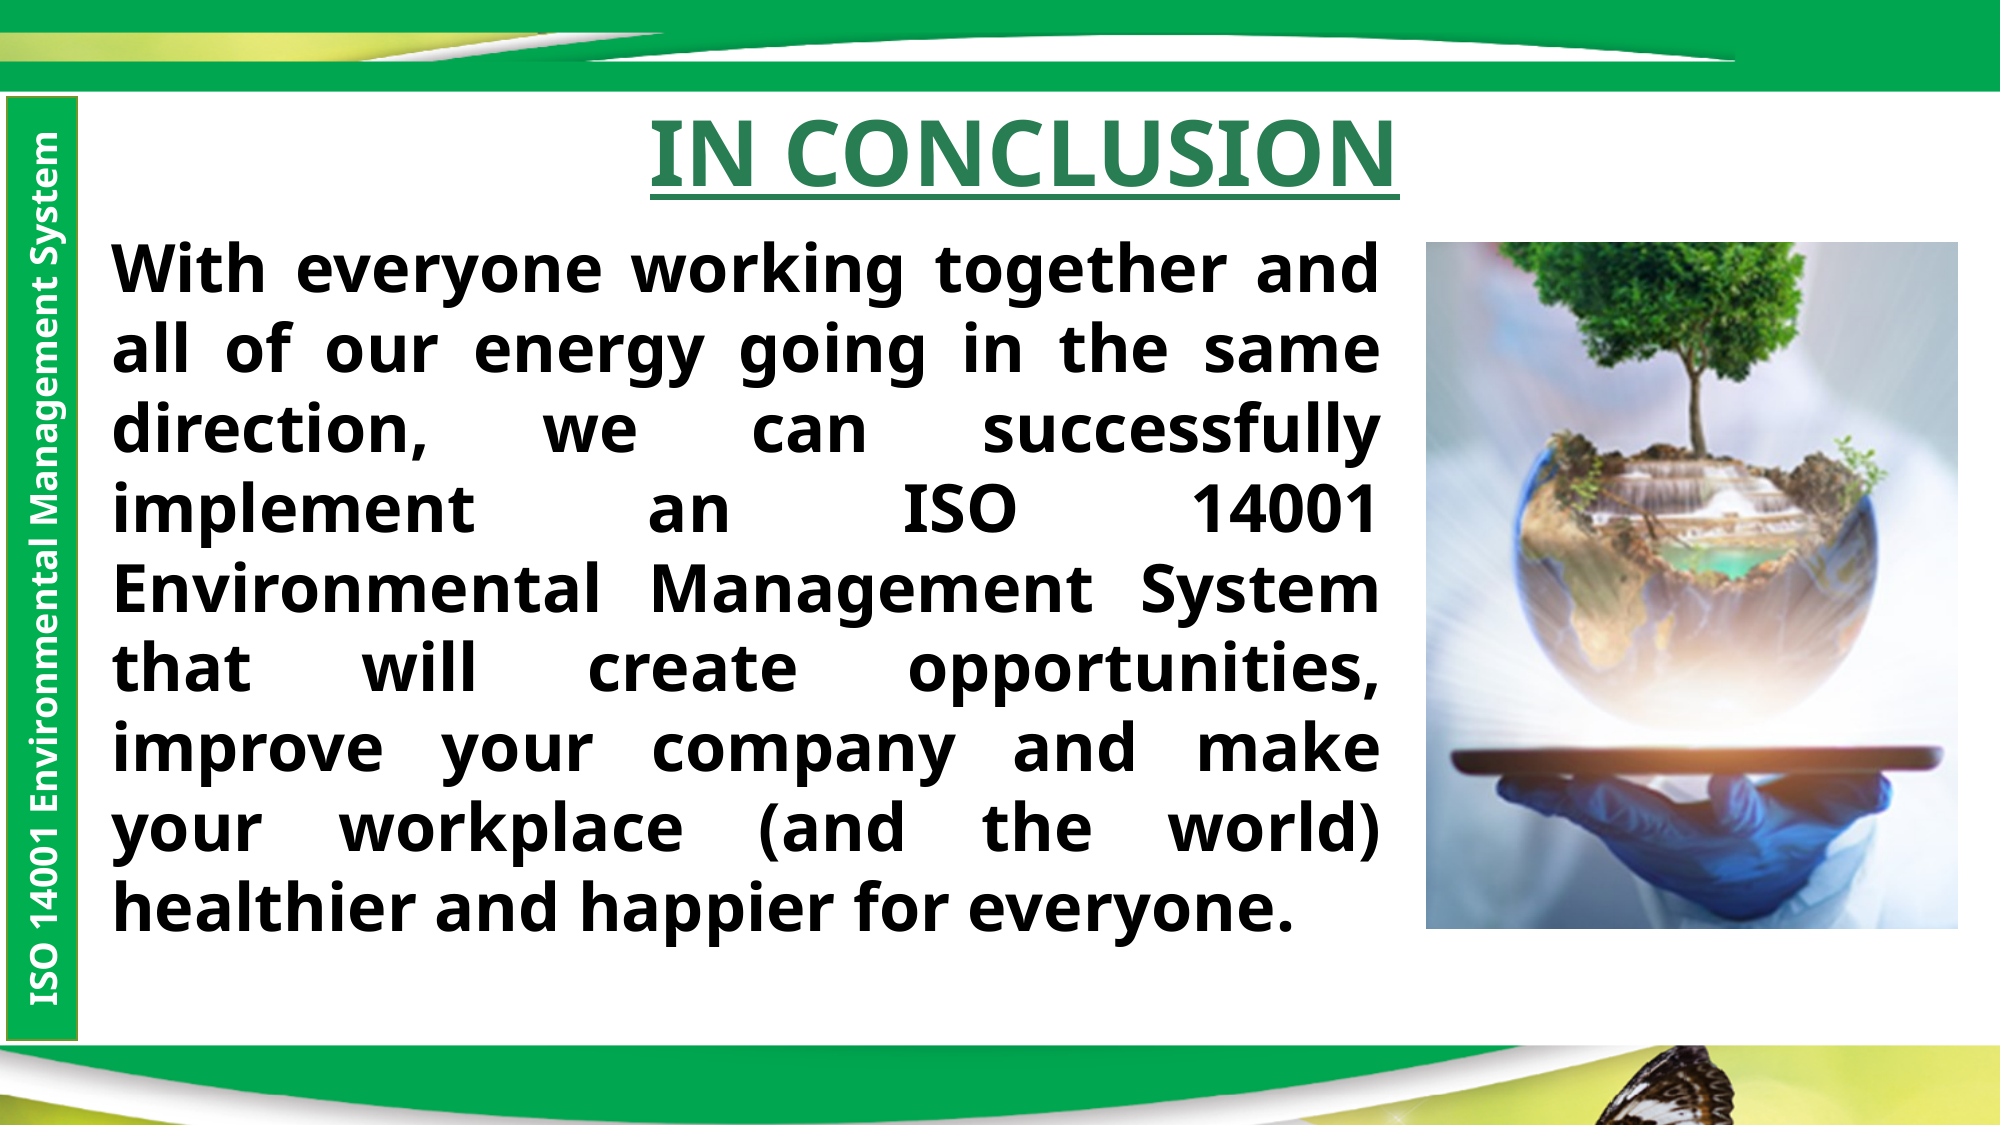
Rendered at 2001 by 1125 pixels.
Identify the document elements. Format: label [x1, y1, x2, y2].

picture [1425, 242, 1958, 929]
text_box [0, 0, 2000, 1125]
